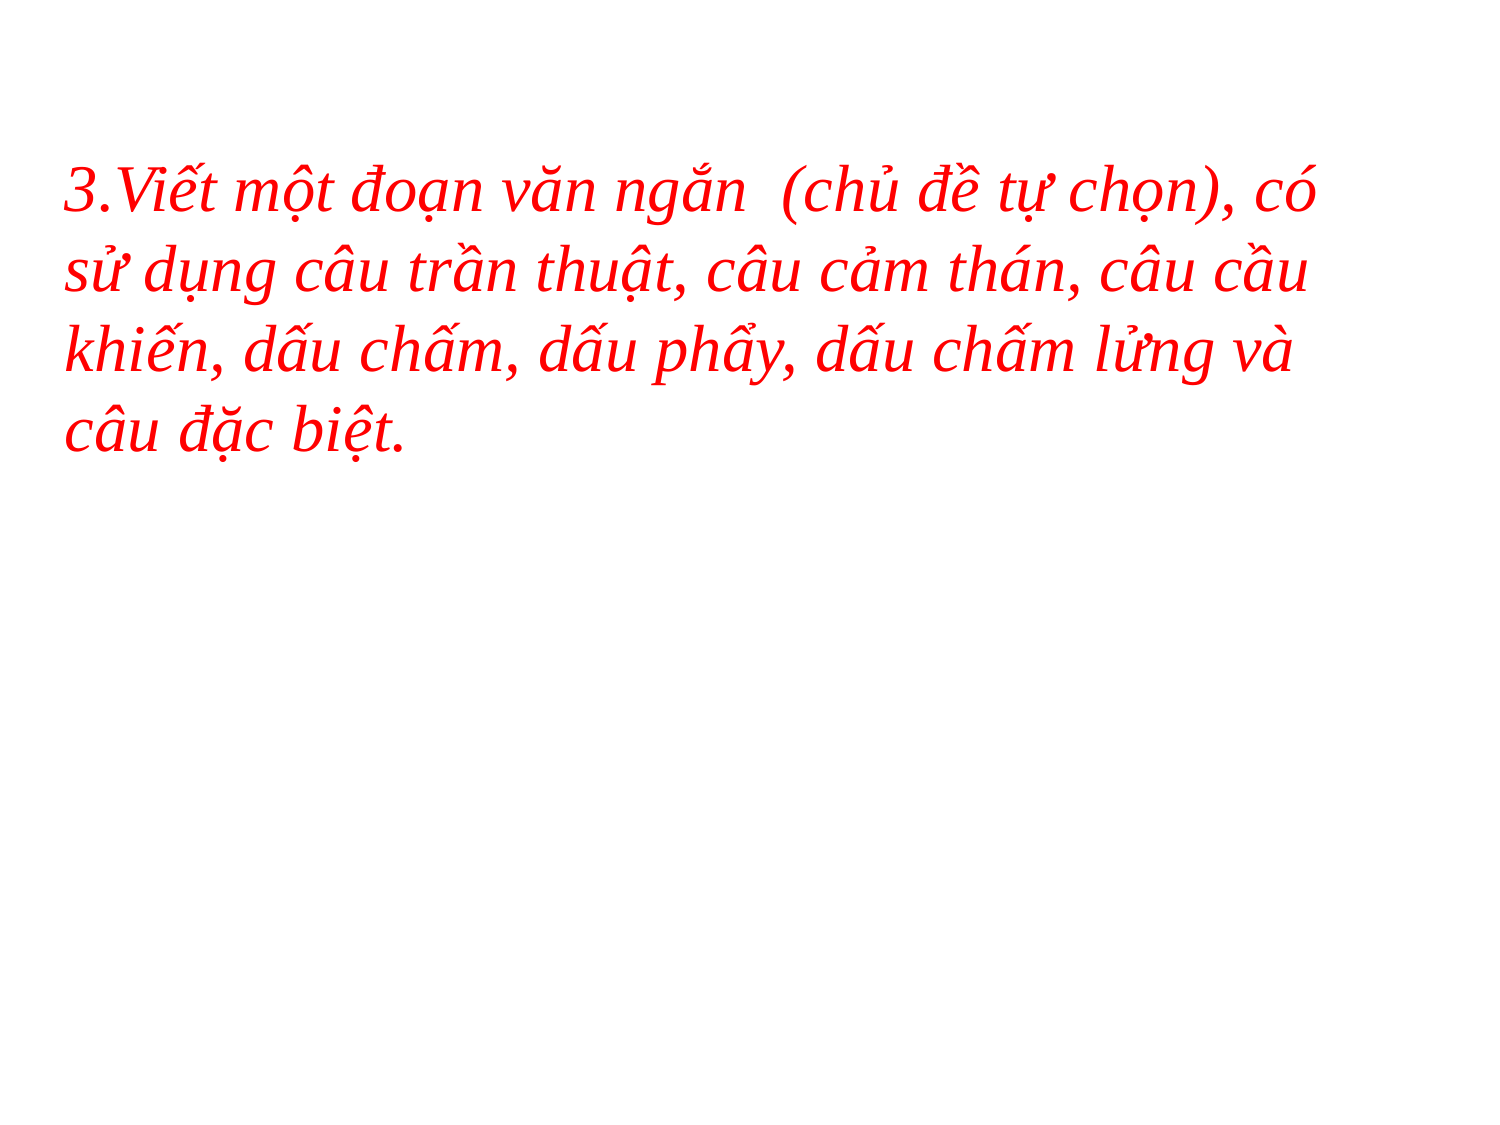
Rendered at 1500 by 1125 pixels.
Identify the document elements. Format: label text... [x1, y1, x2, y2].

text_box 3.Viết một đoạn văn ngắn (chủ đề tự chọn), có sử dụng câu trần thuật, câu cảm thán, câu cầu khiến, dấu chấm, dấu phẩy, dấu chấm lửng và câu đặc biệt. [50, 137, 1375, 472]
